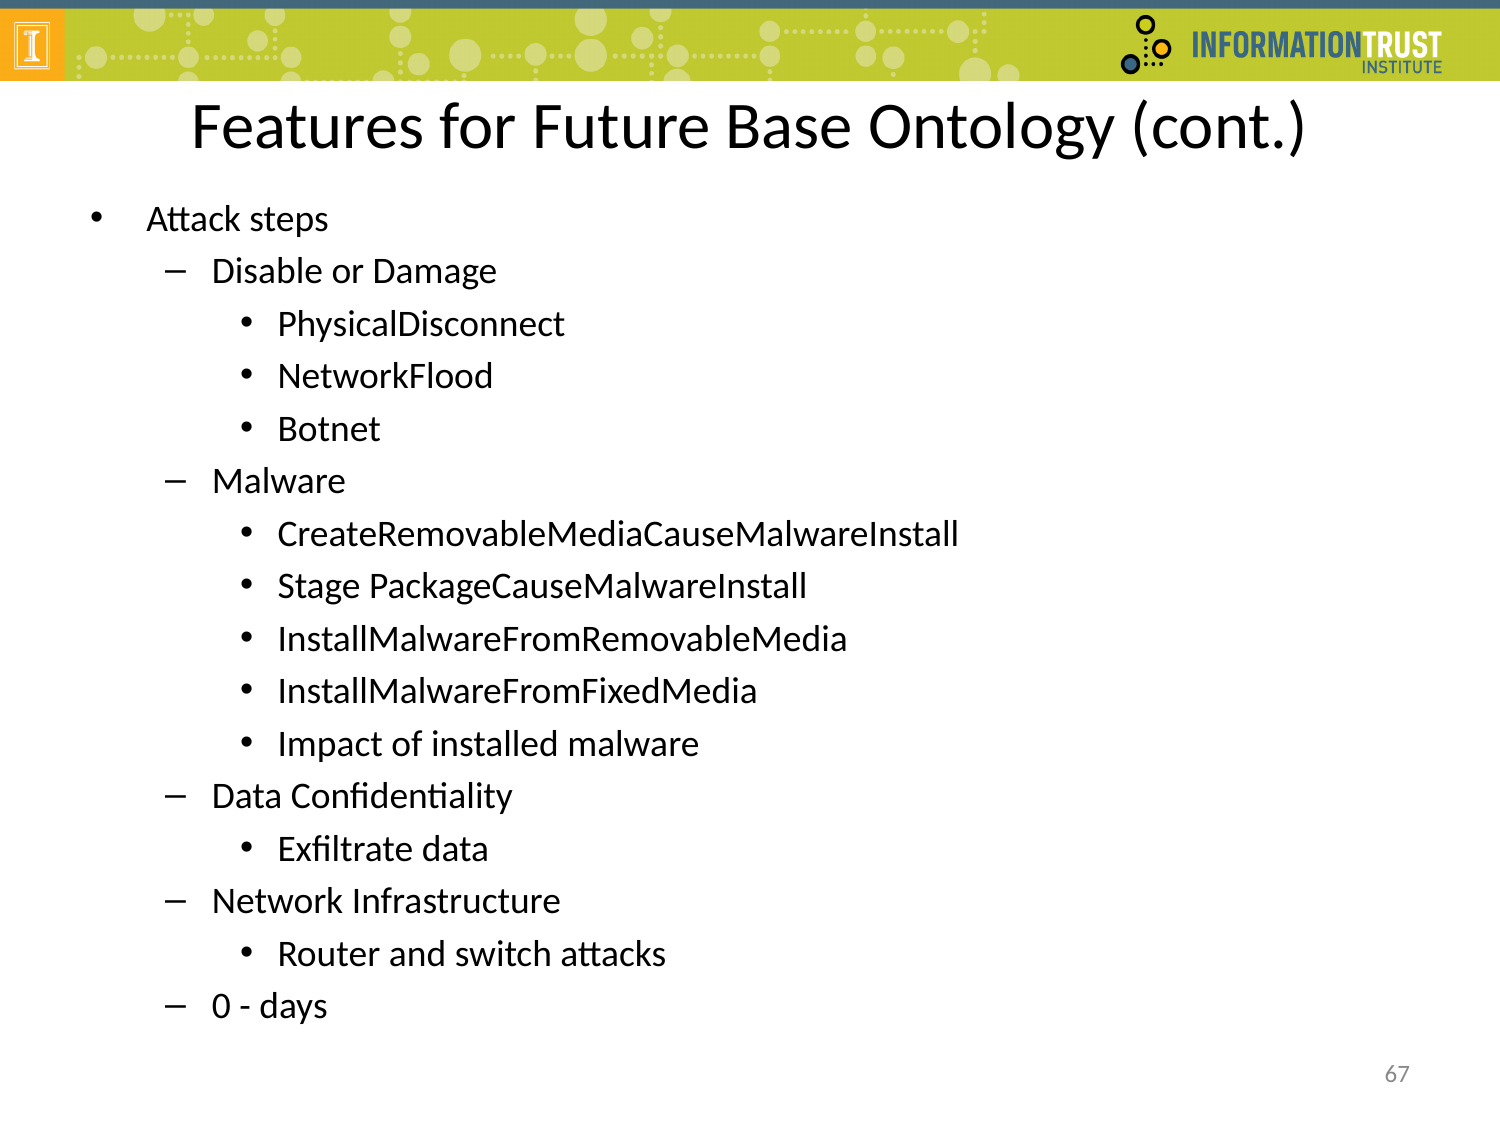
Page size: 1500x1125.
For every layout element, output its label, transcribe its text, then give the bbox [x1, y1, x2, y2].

list Attack steps Disable or Damage PhysicalDisconnect NetworkFlood Botnet Malware CreateRemovableMediaCauseMalwareInstall Stage PackageCauseMalwareInstall InstallMalwareFromRemovableMedia InstallMalwareFromFixedMedia Impact of installed malware Data Confidentiality Exfiltrate data Network Infrastructure Router and switch attacks 0 - days [75, 186, 1425, 1043]
slide_number 67 [1074, 1042, 1425, 1103]
title Features for Future Base Ontology (cont.) [75, 80, 1425, 163]
picture [0, 0, 1500, 81]
